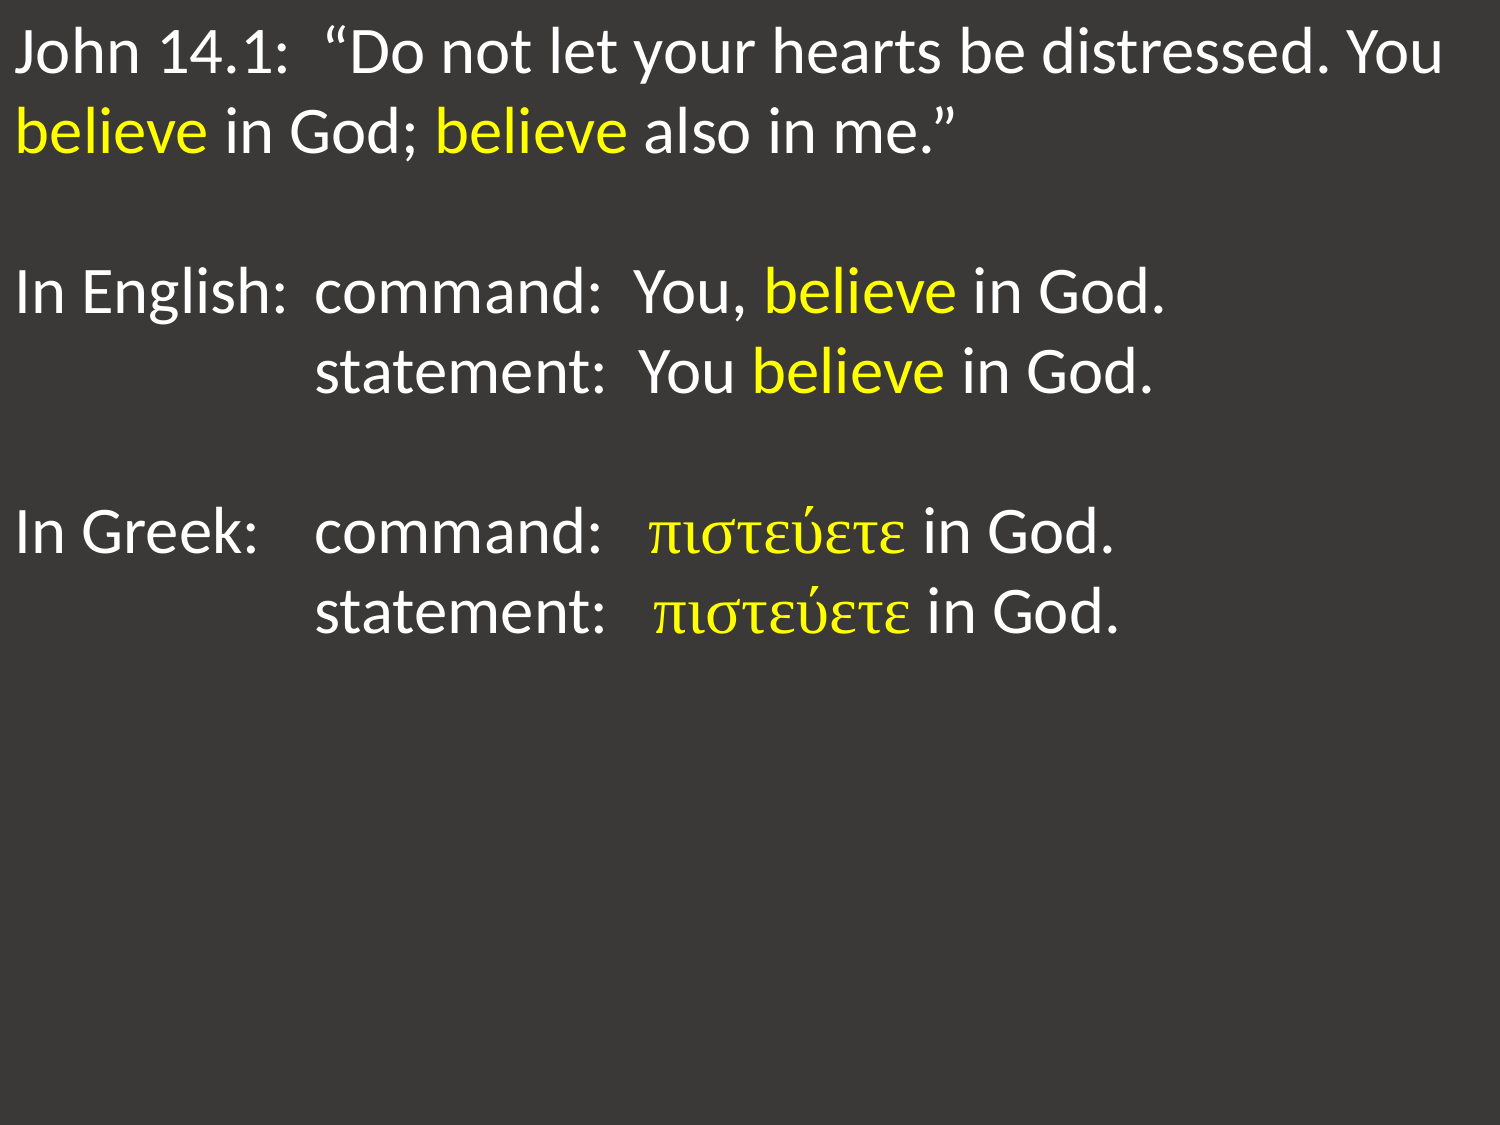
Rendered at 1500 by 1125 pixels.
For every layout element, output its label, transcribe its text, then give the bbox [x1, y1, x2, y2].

text_box John 14.1: “Do not let your hearts be distressed. You believe in God; believe also in me.” In English: command: You, believe in God. statement: You believe in God. In Greek: command: πιστεύετε in God. statement: πιστεύετε in God. [0, 0, 1500, 815]
